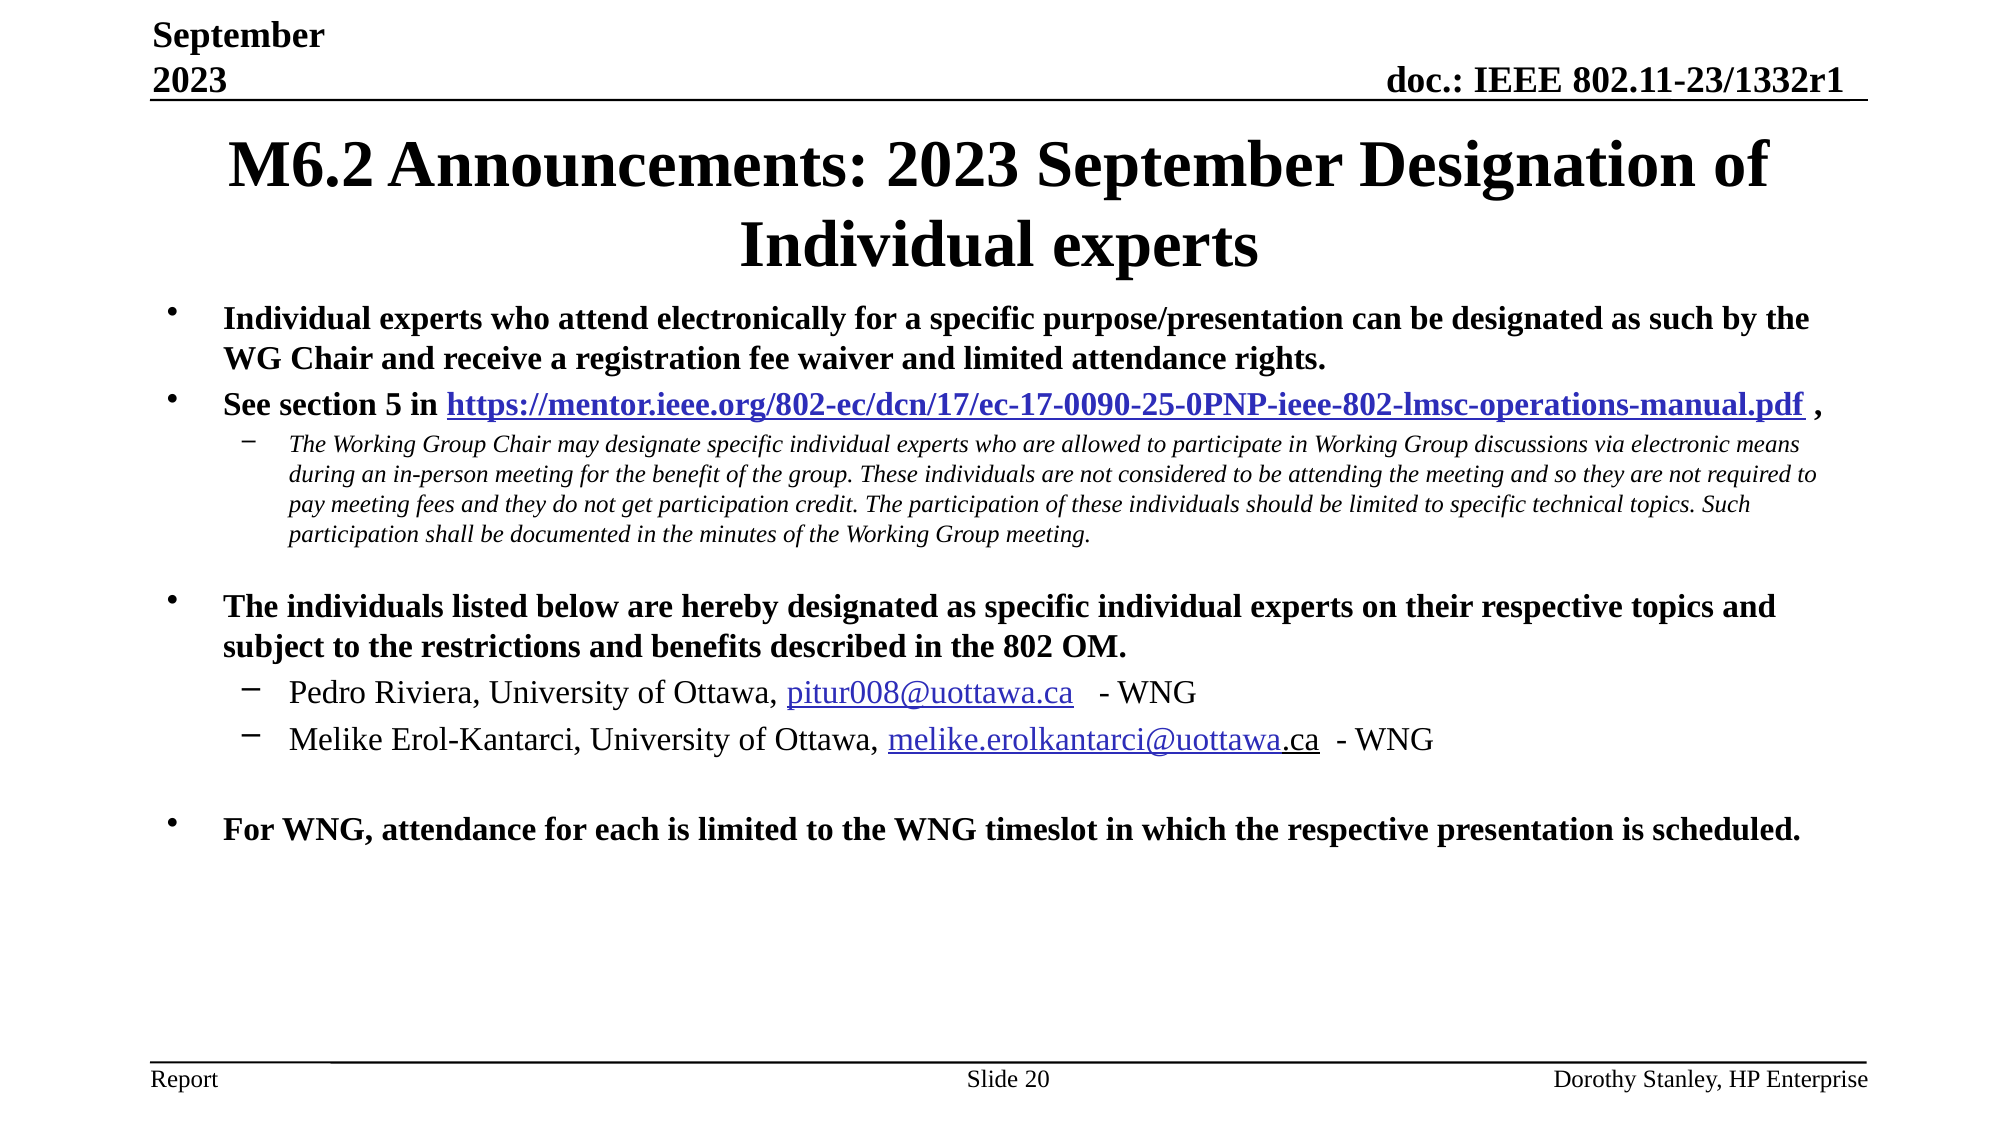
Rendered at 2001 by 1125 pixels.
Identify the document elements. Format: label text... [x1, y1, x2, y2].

title M6.2 Announcements: 2023 September Designation of Individual experts [150, 112, 1850, 288]
list Individual experts who attend electronically for a specific purpose/presentation can be designated as such by the WG Chair and receive a registration fee waiver and limited attendance rights. See section 5 in https://mentor.ieee.org/802-ec/dcn/17/ec-17-0090-25-0PNP-ieee-802-lmsc-operations-manual.pdf , The Working Group Chair may designate specific individual experts who are allowed to participate in Working Group discussions via electronic means during an in-person meeting for the benefit of the group. These individuals are not considered to be attending the meeting and so they are not required to pay meeting fees and they do not get participation credit. The participation of these individuals should be limited to specific technical topics. Such participation shall be documented in the minutes of the Working Group meeting. The individuals listed below are hereby designated as specific individual experts on their respective topics and subject to the restrictions and benefits described in the 802 OM. Pedro Riviera, University of Ottawa, pitur008@uottawa.ca - WNG Melike Erol-Kantarci, University of Ottawa, melike.erolkantarci@uottawa.ca - WNG For WNG, attendance for each is limited to the WNG timeslot in which the respective presentation is scheduled. [151, 288, 1869, 1063]
slide_number Slide 20 [964, 1061, 1053, 1093]
footer Dorothy Stanley, HP Enterprise [1512, 1061, 1869, 1093]
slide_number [152, 54, 406, 101]
